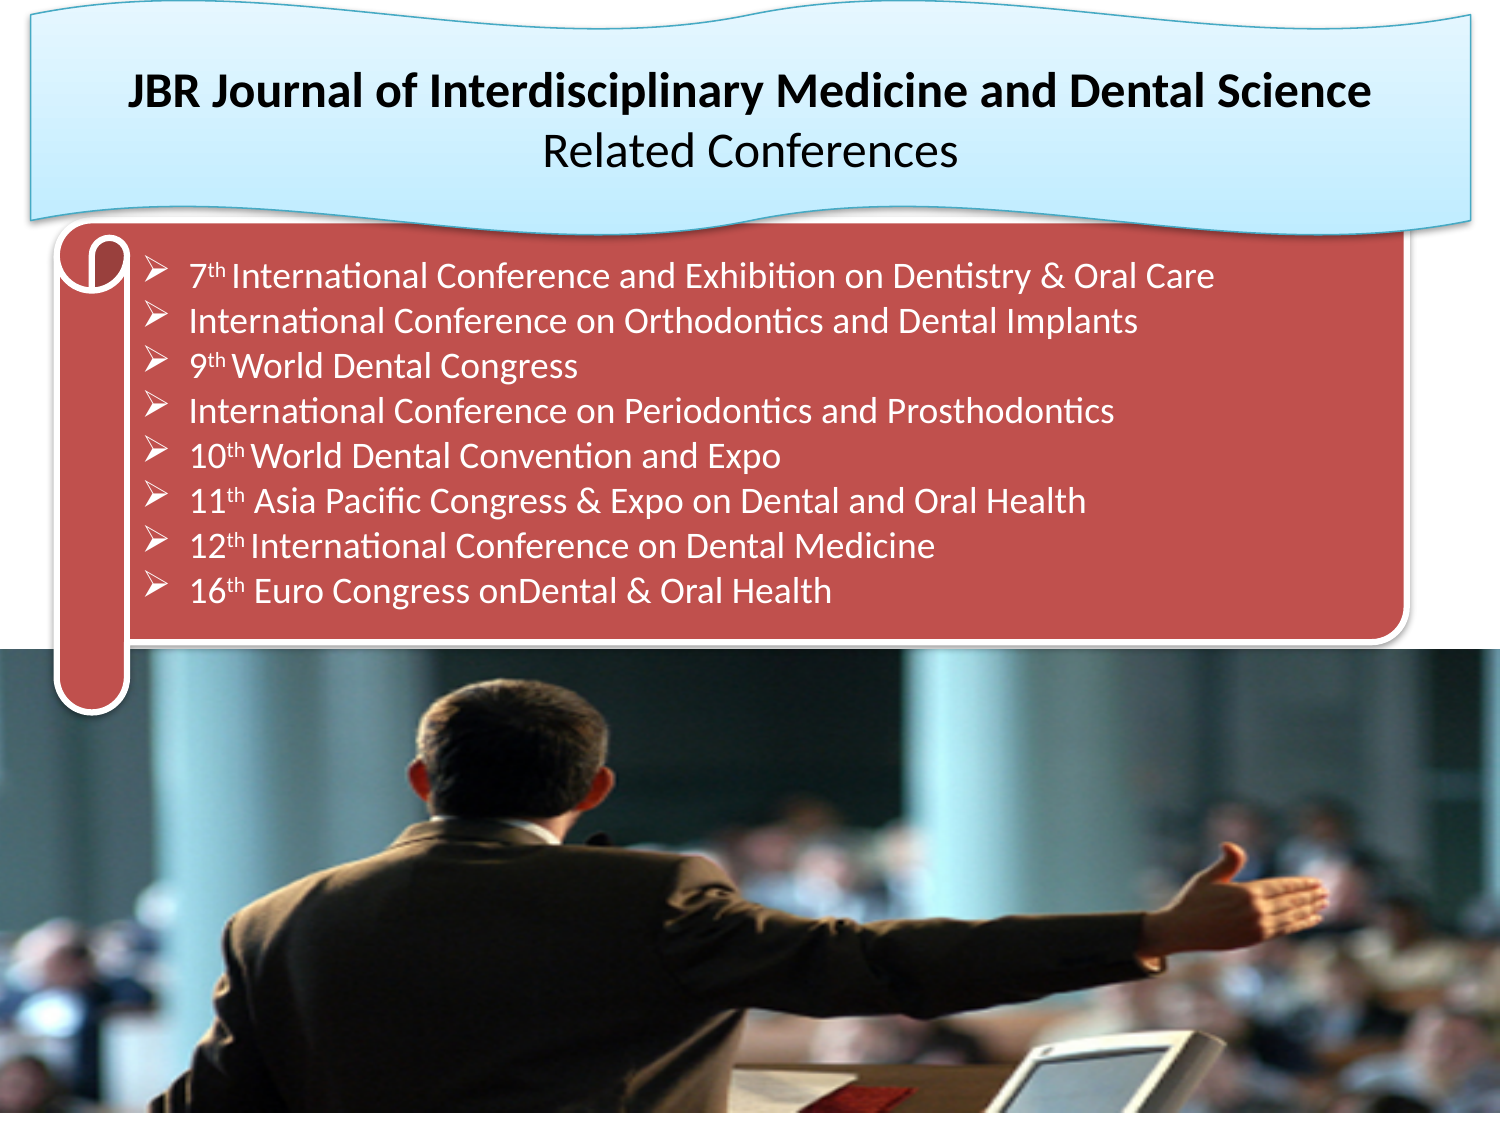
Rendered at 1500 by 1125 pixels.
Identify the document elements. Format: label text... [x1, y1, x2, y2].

picture [0, 649, 1500, 1113]
text_box JBR Journal of Interdisciplinary Medicine and Dental Science Related Conferences [29, 0, 1472, 236]
text_box 7th International Conference and Exhibition on Dentistry & Oral Care International Conference on Orthodontics and Dental Implants 9th World Dental Congress International Conference on Periodontics and Prosthodontics 10th World Dental Convention and Expo 11th Asia Pacific Congress & Expo on Dental and Oral Health 12th International Conference on Dental Medicine 16th Euro Congress onDental & Oral Health [53, 217, 1410, 648]
